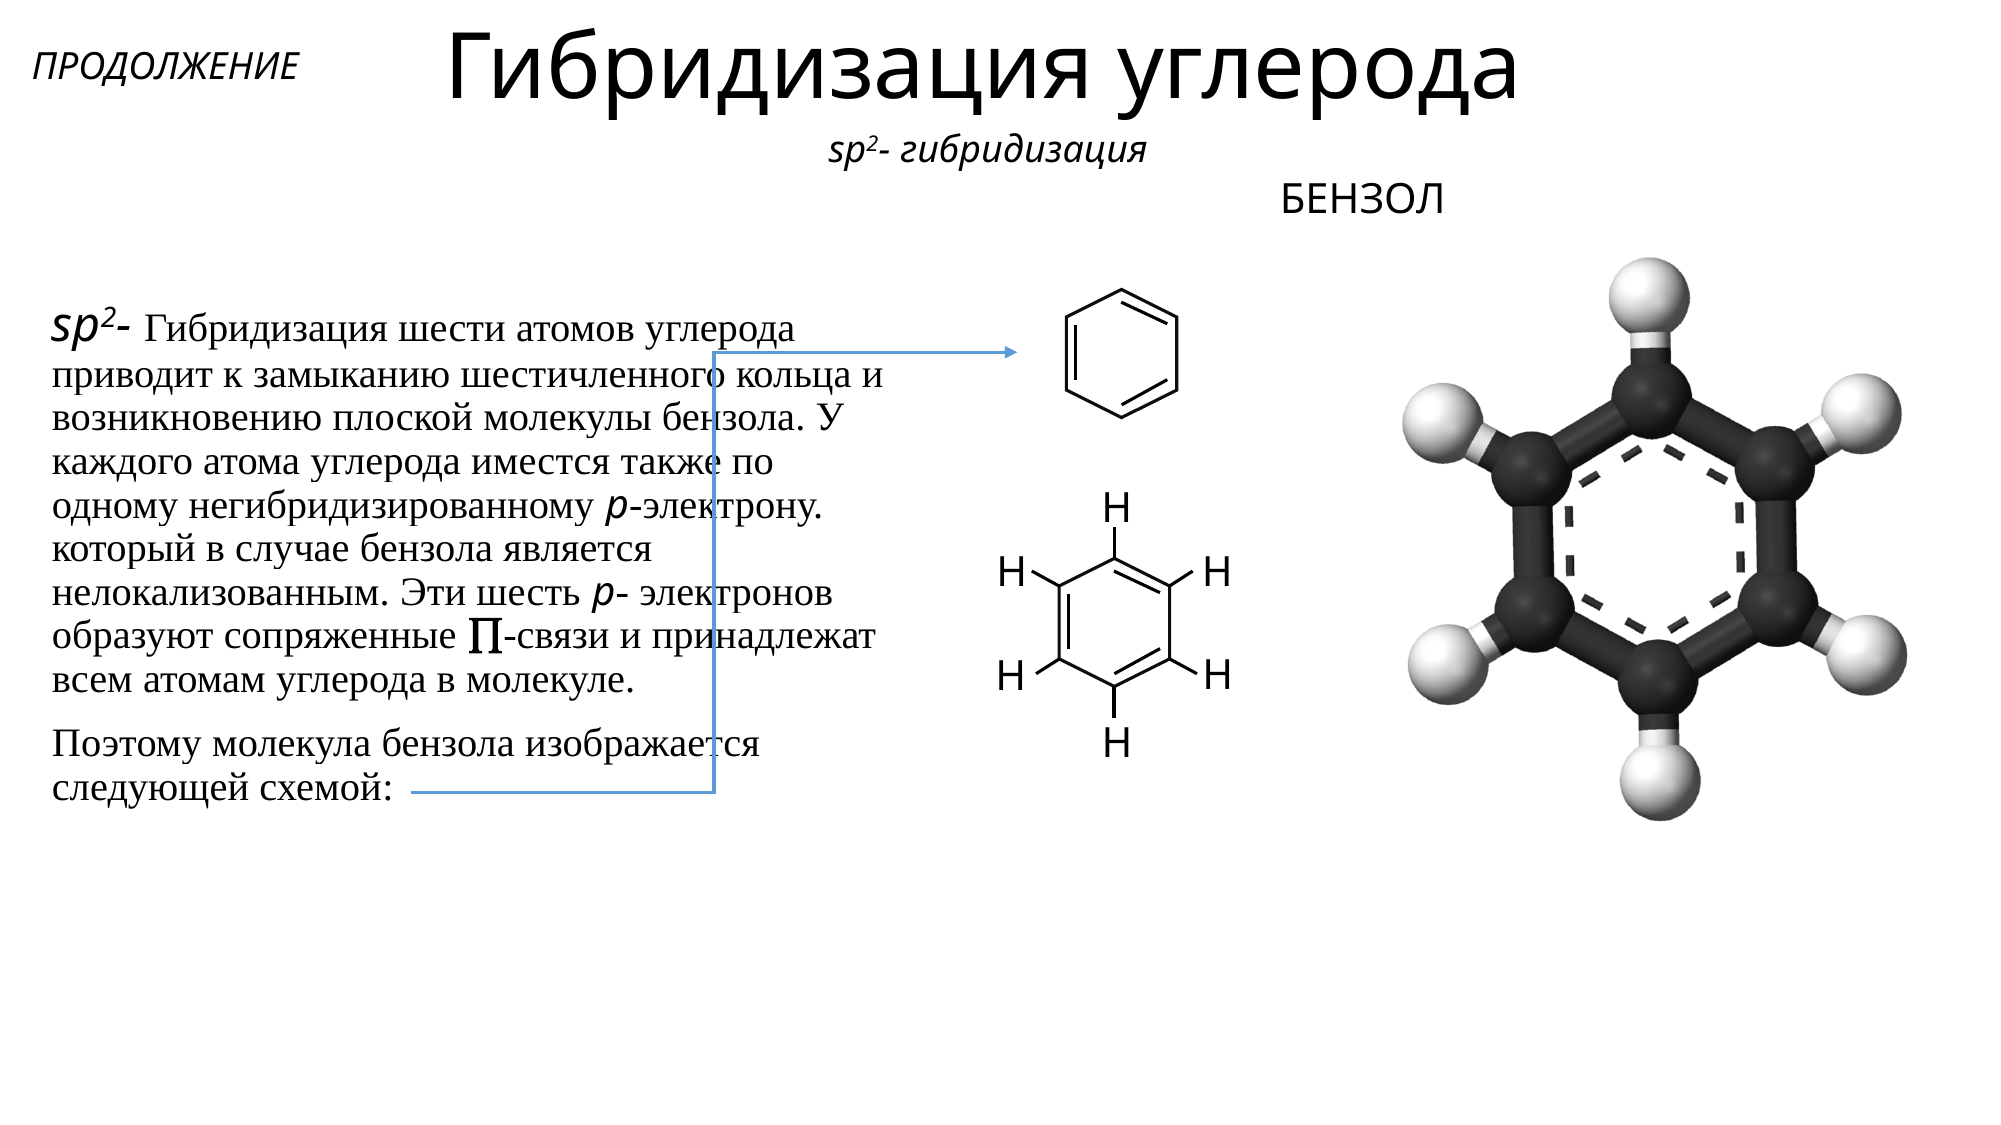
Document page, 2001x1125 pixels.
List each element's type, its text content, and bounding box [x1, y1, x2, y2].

text_box H [1018, 537, 1046, 603]
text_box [1121, 379, 1168, 405]
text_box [410, 352, 1018, 793]
text_box ПРОДОЛЖЕНИЕ [16, 34, 390, 95]
text_box sp2- гибридизация [813, 117, 1187, 178]
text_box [1121, 302, 1168, 324]
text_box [1169, 658, 1197, 674]
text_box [1113, 570, 1160, 593]
list sp2- Гибридизация шести атомов углерода приводит к замыканию шестичленного кольца и возникновению плоской молекулы бензола. У каждого атома углерода иместся также по одному негибридизированному p-электрону. который в случае бензола является нелокализованным. Эти шесть p- электронов образуют сопряженные -связи и принадлежат всем атомам углерода в молекуле. Поэтому молекула бензола изображается следующей схемой: [36, 292, 902, 825]
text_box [1169, 570, 1193, 586]
text_box H [1086, 473, 1142, 539]
picture [1374, 229, 1935, 849]
text_box H [1187, 640, 1252, 705]
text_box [1031, 570, 1060, 586]
text_box H [1187, 537, 1251, 603]
text_box [1065, 288, 1178, 419]
text_box H [1018, 640, 1045, 706]
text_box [1036, 658, 1060, 674]
text_box БЕНЗОЛ [1265, 164, 1485, 230]
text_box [1114, 648, 1160, 674]
text_box H [1086, 708, 1151, 773]
text_box Гибридизация углерода [429, 0, 1571, 125]
text_box [1058, 557, 1171, 687]
